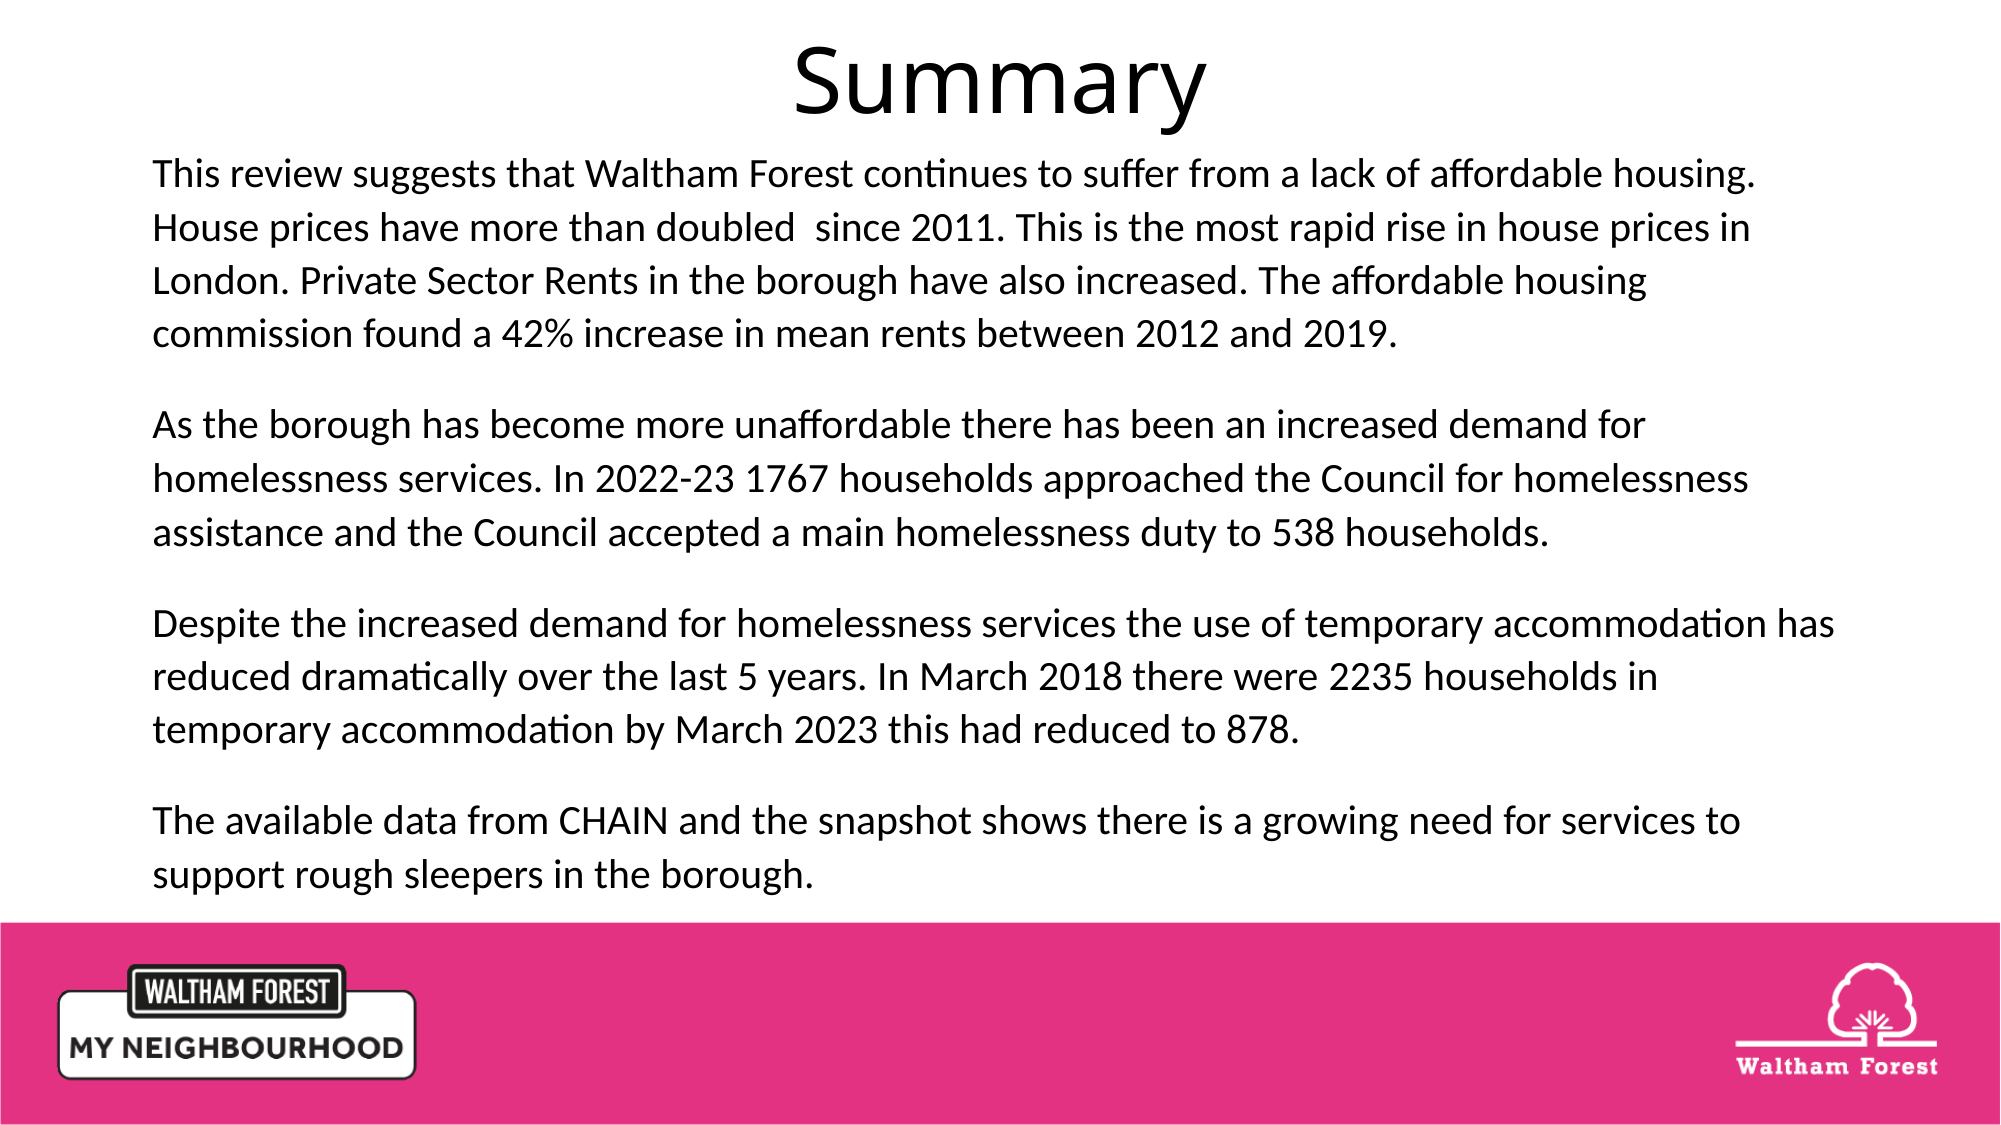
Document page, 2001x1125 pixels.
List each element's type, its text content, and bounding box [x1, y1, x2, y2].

picture [0, 0, 2001, 1125]
list This review suggests that Waltham Forest continues to suffer from a lack of affordable housing. House prices have more than doubled since 2011. This is the most rapid rise in house prices in London. Private Sector Rents in the borough have also increased. The affordable housing commission found a 42% increase in mean rents between 2012 and 2019. As the borough has become more unaffordable there has been an increased demand for homelessness services. In 2022-23 1767 households approached the Council for homelessness assistance and the Council accepted a main homelessness duty to 538 households. Despite the increased demand for homelessness services the use of temporary accommodation has reduced dramatically over the last 5 years. In March 2018 there were 2235 households in temporary accommodation by March 2023 this had reduced to 878. The available data from CHAIN and the snapshot shows there is a growing need for services to support rough sleepers in the borough. [137, 134, 1863, 909]
title Summary [137, 16, 1863, 134]
